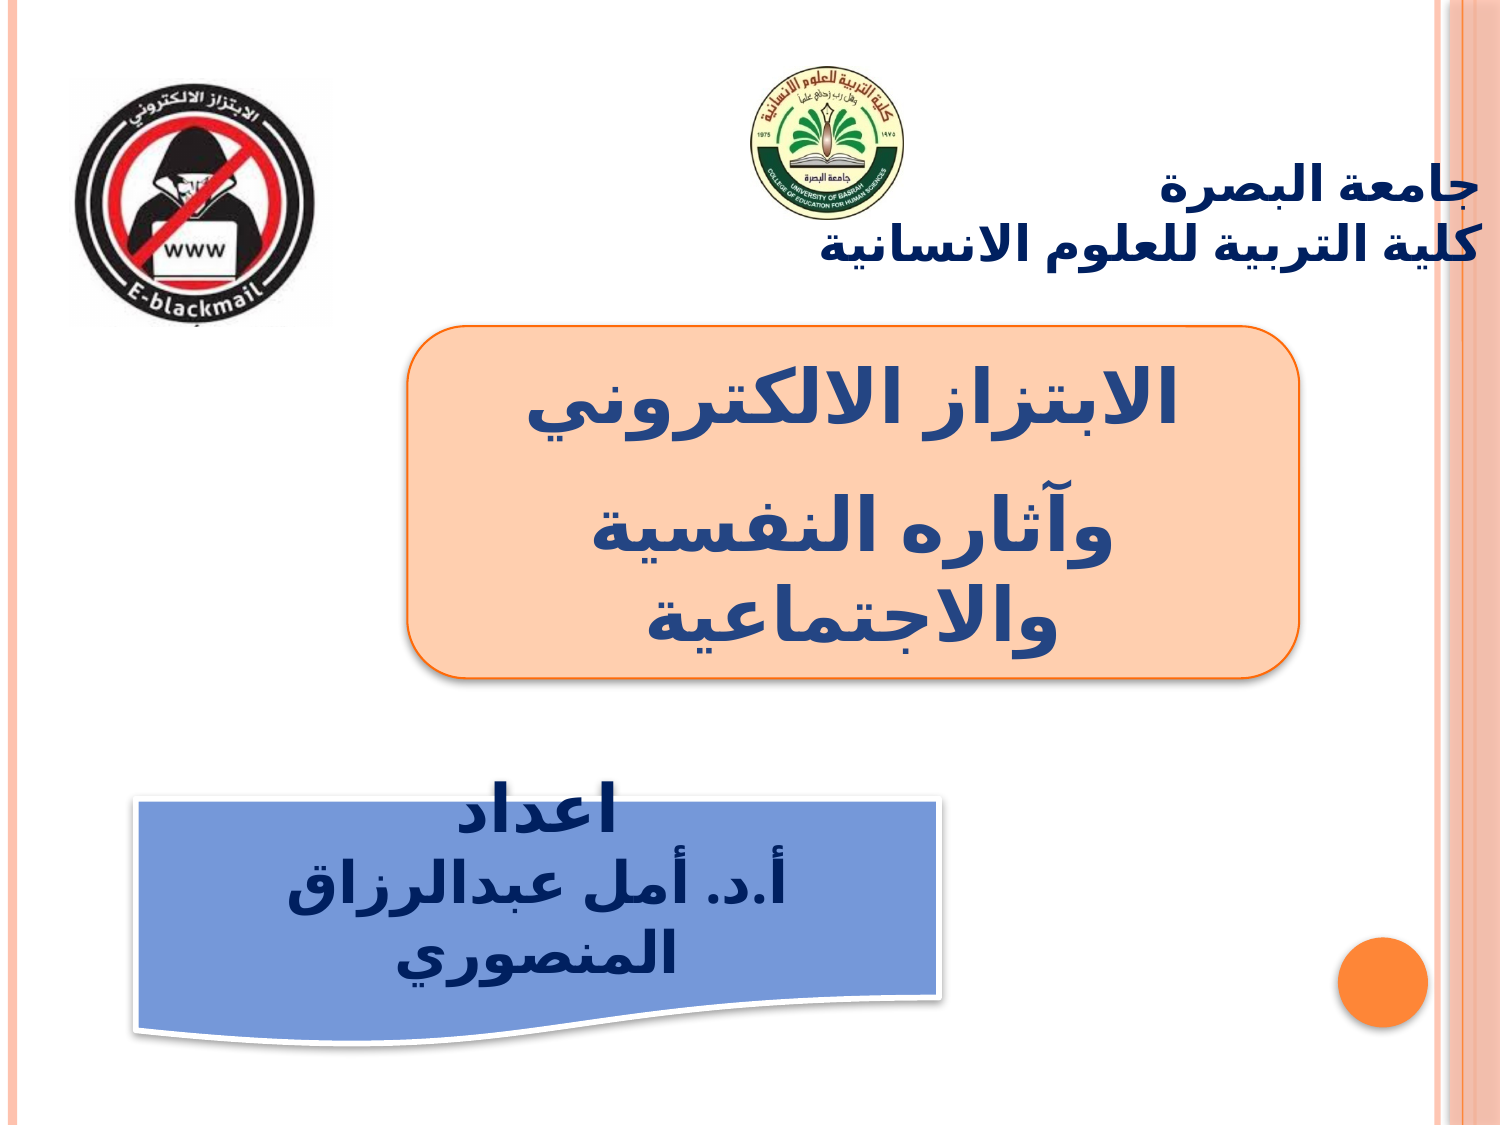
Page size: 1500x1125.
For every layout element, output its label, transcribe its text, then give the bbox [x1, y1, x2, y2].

text_box جامعة البصرة كلية التربية للعلوم الانسانية [804, 143, 1497, 279]
picture [749, 65, 904, 220]
picture [68, 77, 333, 327]
text_box الابتزاز الالكتروني وآثاره النفسية والاجتماعية [406, 325, 1301, 680]
text_box اعداد أ.د. أمل عبدالرزاق المنصوري [132, 795, 942, 1047]
